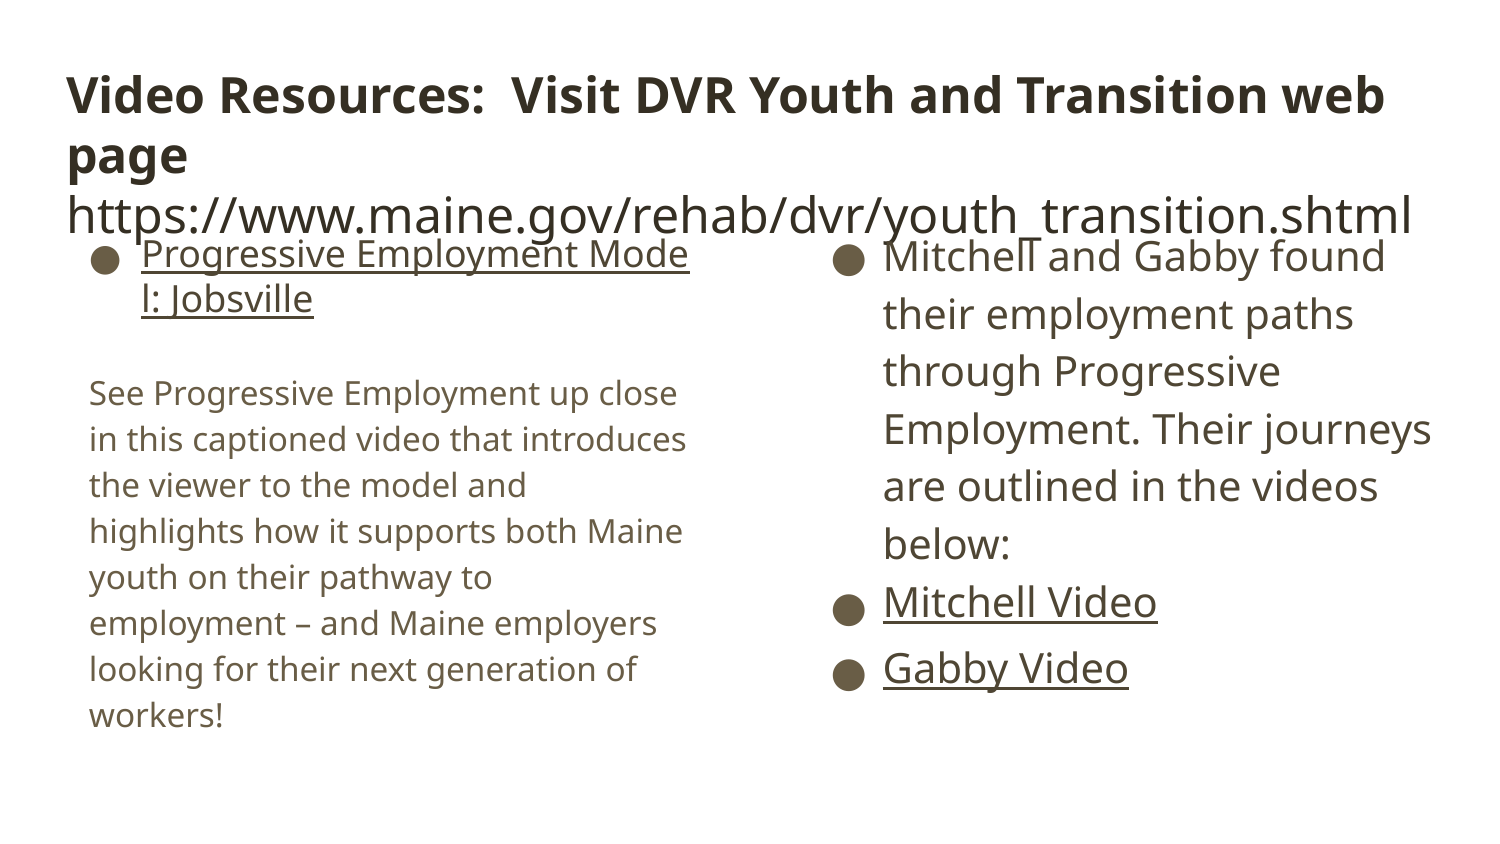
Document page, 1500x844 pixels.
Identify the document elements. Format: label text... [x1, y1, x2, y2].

title Video Resources: Visit DVR Youth and Transition web page https://www.maine.gov/rehab/dvr/youth_transition.shtml [51, 48, 1449, 208]
list Progressive Employment Model: Jobsville See Progressive Employment up close in this captioned video that introduces the viewer to the model and highlights how it supports both Maine youth on their pathway to employment – and Maine employers looking for their next generation of workers! [51, 207, 708, 750]
list Mitchell and Gabby found their employment paths through Progressive Employment. Their journeys are outlined in the videos below: Mitchell Video Gabby Video [792, 207, 1449, 750]
